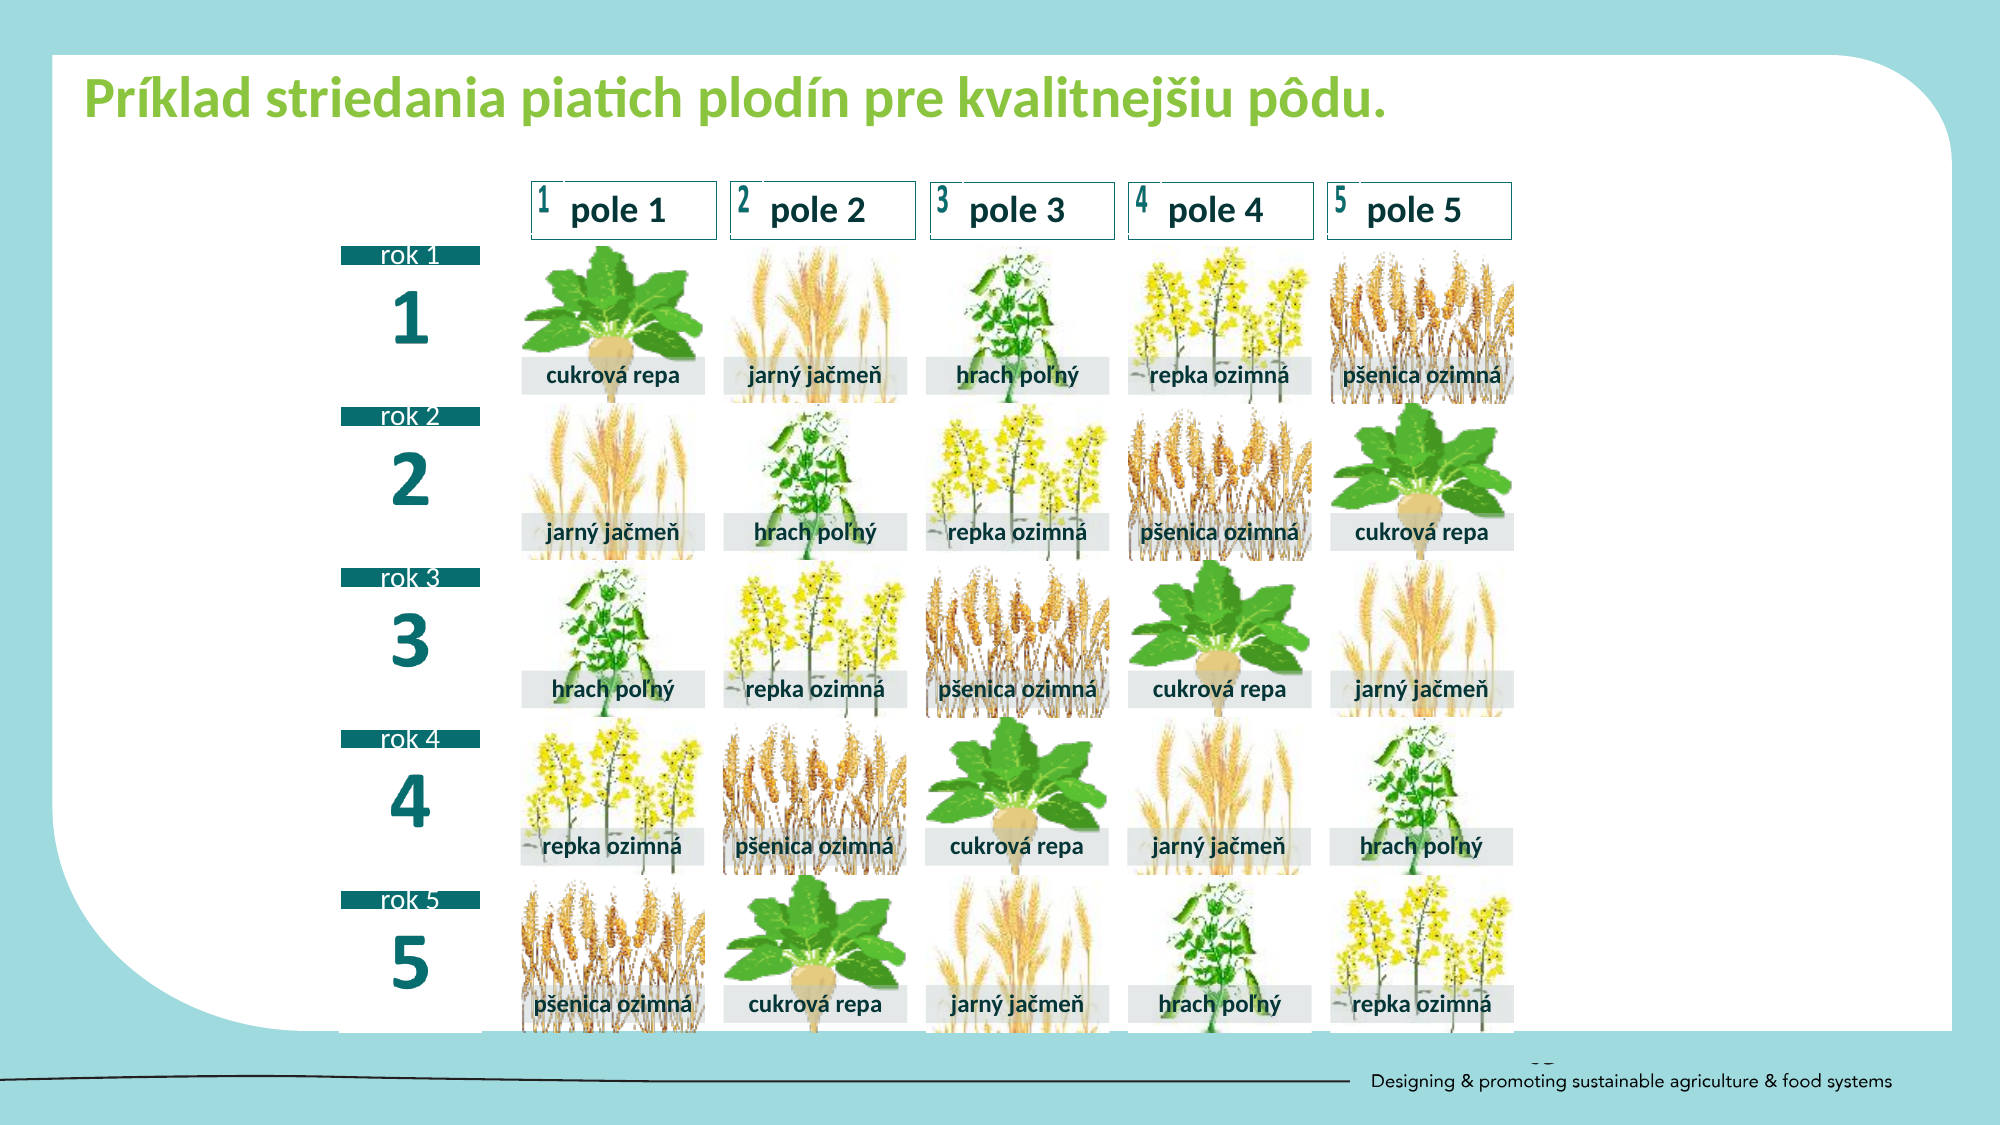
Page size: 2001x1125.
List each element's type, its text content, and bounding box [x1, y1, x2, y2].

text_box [235, 127, 1542, 1033]
text_box Príklad striedania piatich plodín pre kvalitnejšiu pôdu. [69, 59, 1808, 154]
picture [1332, 1063, 1914, 1105]
